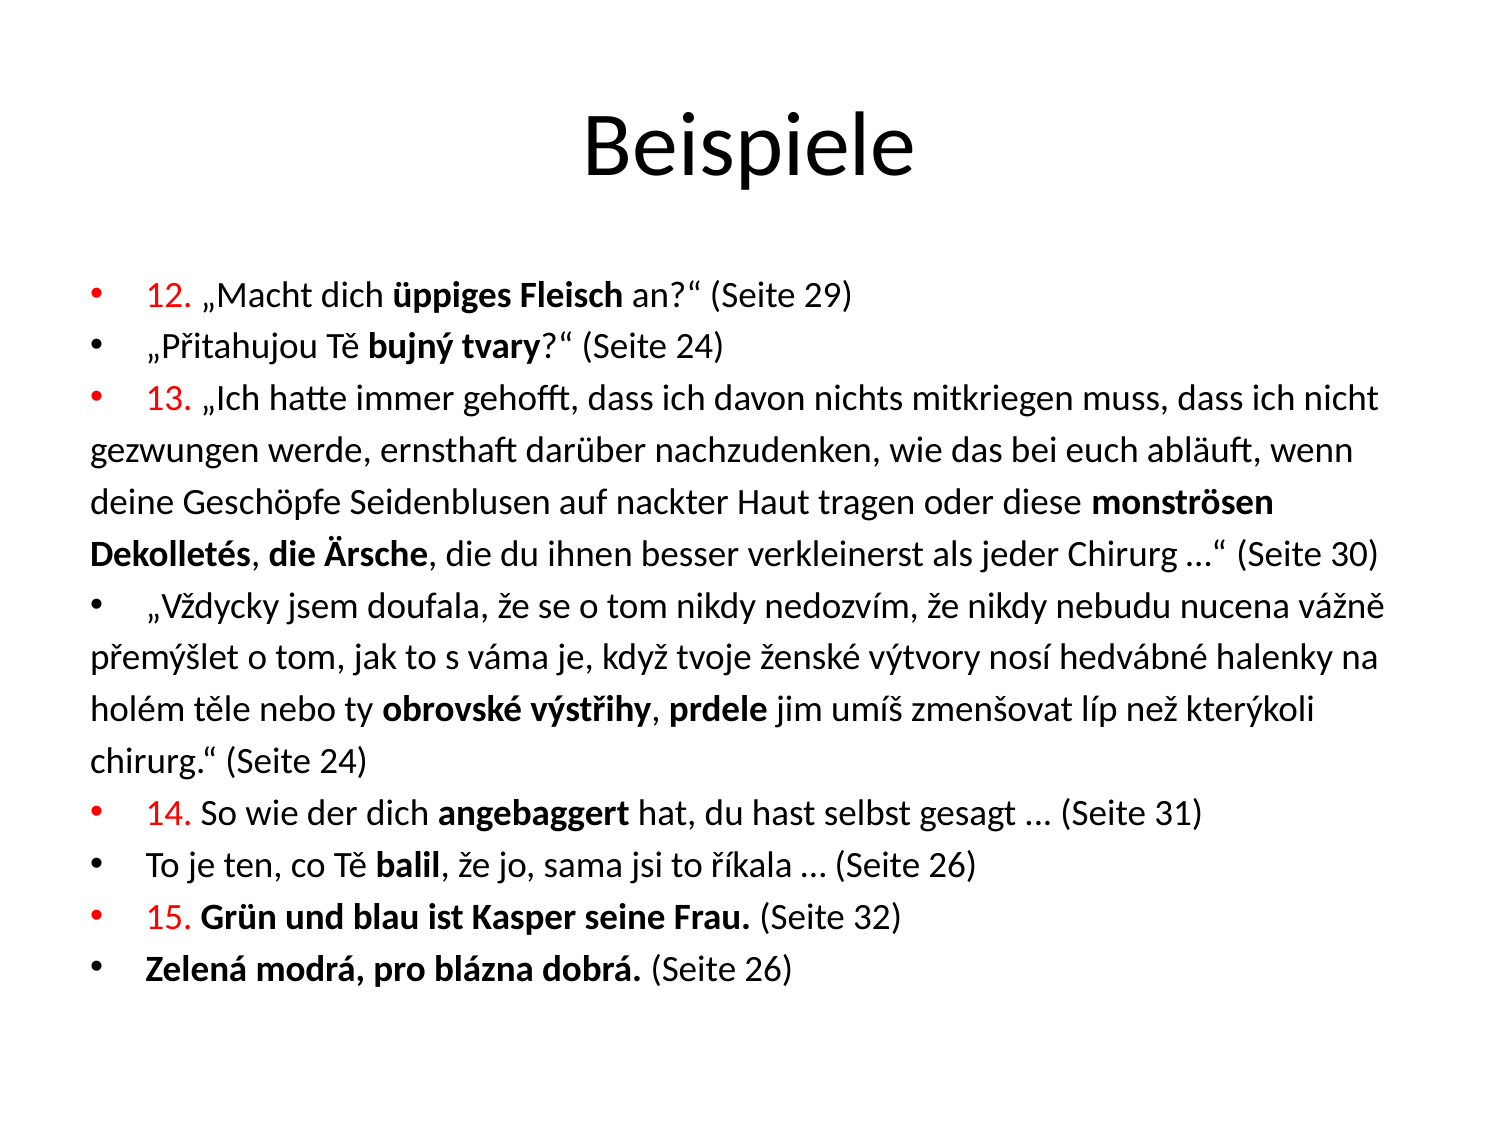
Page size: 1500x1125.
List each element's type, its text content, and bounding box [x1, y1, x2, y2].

list 12. „Macht dich üppiges Fleisch an?“ (Seite 29) „Přitahujou Tě bujný tvary?“ (Seite 24) 13. „Ich hatte immer gehofft, dass ich davon nichts mitkriegen muss, dass ich nicht gezwungen werde, ernsthaft darüber nachzudenken, wie das bei euch abläuft, wenn deine Geschöpfe Seidenblusen auf nackter Haut tragen oder diese monströsen Dekolletés, die Ärsche, die du ihnen besser verkleinerst als jeder Chirurg …“ (Seite 30) „Vždycky jsem doufala, že se o tom nikdy nedozvím, že nikdy nebudu nucena vážně přemýšlet o tom, jak to s váma je, když tvoje ženské výtvory nosí hedvábné halenky na holém těle nebo ty obrovské výstřihy, prdele jim umíš zmenšovat líp než kterýkoli chirurg.“ (Seite 24) 14. So wie der dich angebaggert hat, du hast selbst gesagt ... (Seite 31) To je ten, co Tě balil, že jo, sama jsi to říkala … (Seite 26) 15. Grün und blau ist Kasper seine Frau. (Seite 32) Zelená modrá, pro blázna dobrá. (Seite 26) [75, 262, 1425, 1005]
title Beispiele [75, 45, 1425, 233]
